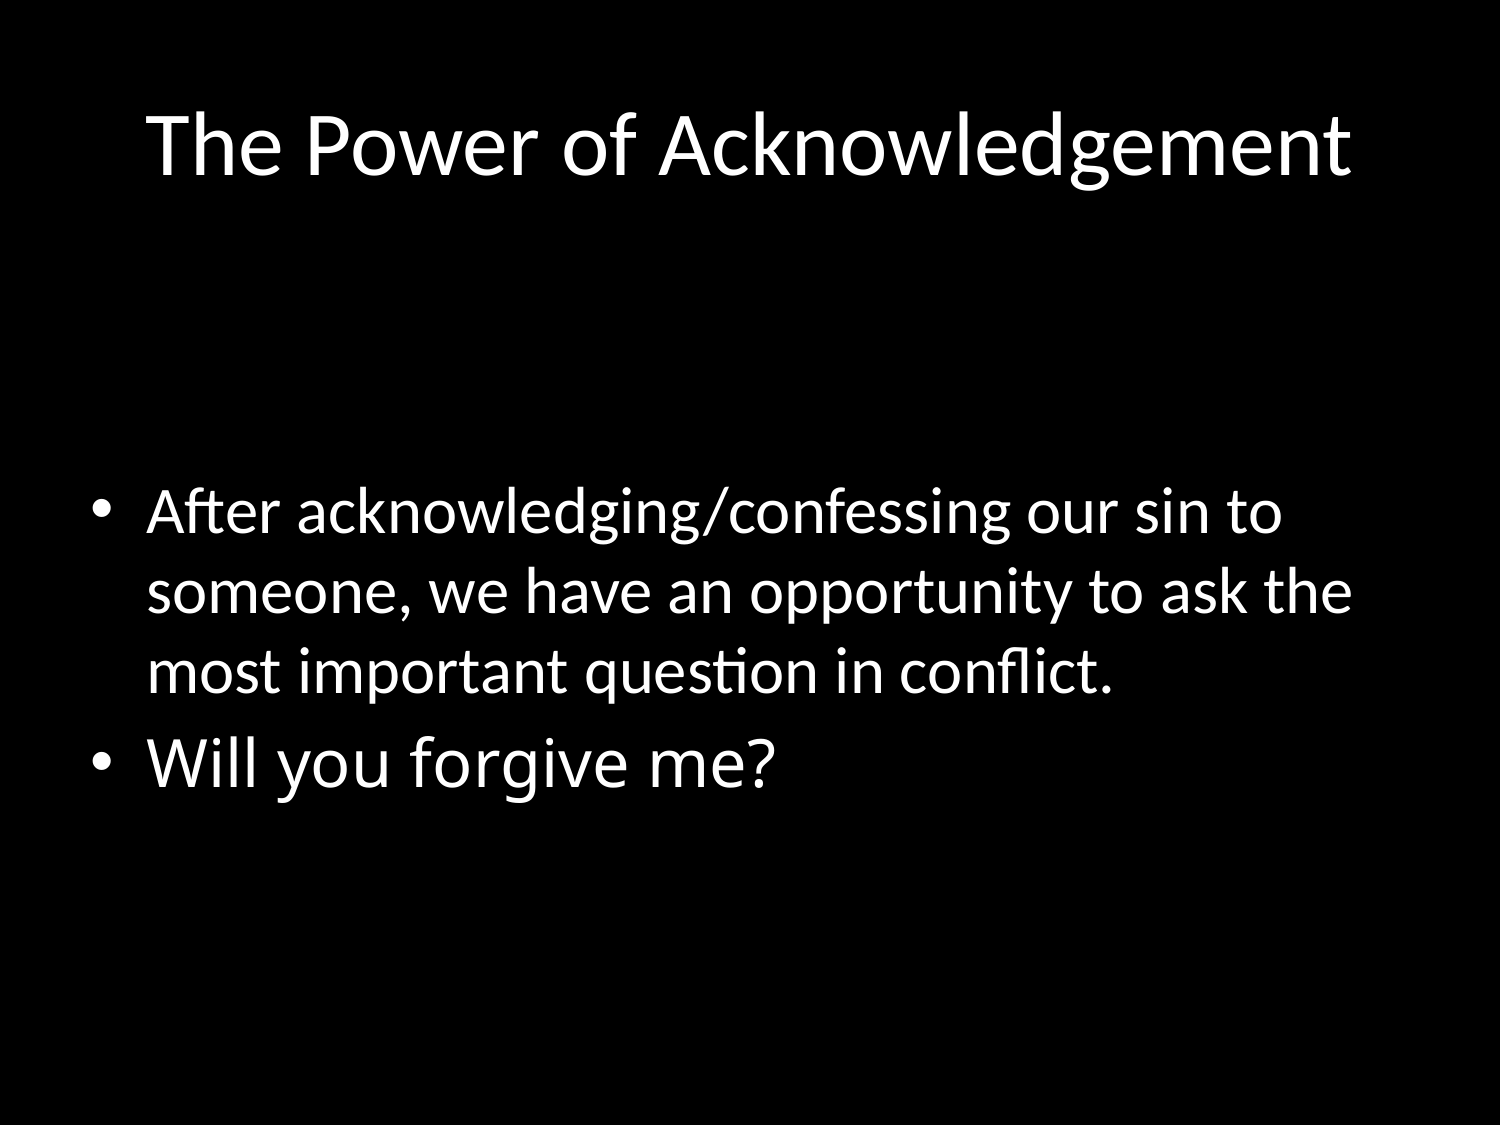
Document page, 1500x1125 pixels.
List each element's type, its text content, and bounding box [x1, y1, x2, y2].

title The Power of Acknowledgement [75, 45, 1425, 233]
list After acknowledging/confessing our sin to someone, we have an opportunity to ask the most important question in conflict. Will you forgive me? [75, 262, 1425, 1005]
